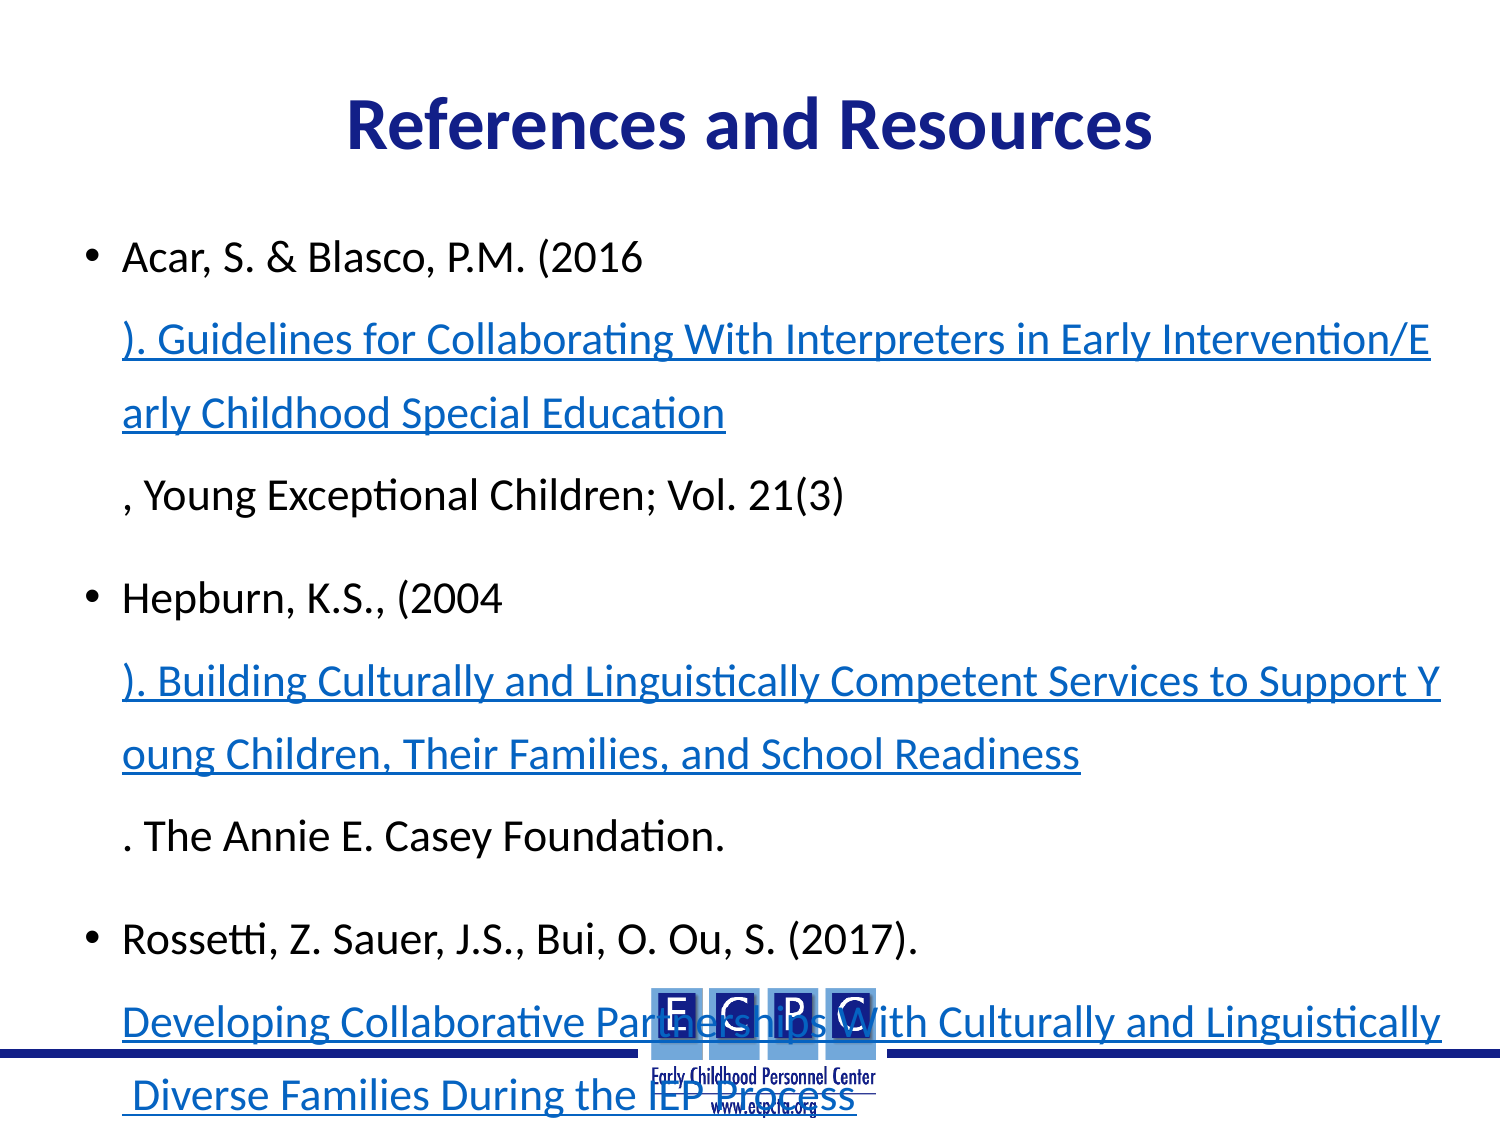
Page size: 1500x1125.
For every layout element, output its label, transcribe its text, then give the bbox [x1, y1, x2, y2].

title References and Resources [103, 16, 1397, 191]
picture [651, 1089, 876, 1118]
list Acar, S. & Blasco, P.M. (2016). Guidelines for Collaborating With Interpreters in Early Intervention/Early Childhood Special Education, Young Exceptional Children; Vol. 21(3) Hepburn, K.S., (2004). Building Culturally and Linguistically Competent Services to Support Young Children, Their Families, and School Readiness. The Annie E. Casey Foundation. Rossetti, Z. Sauer, J.S., Bui, O. Ou, S. (2017). Developing Collaborative Partnerships With Culturally and Linguistically Diverse Families During the IEP Process. TEACHING Exceptional Children, Vol. 49(5) [69, 191, 1465, 1089]
